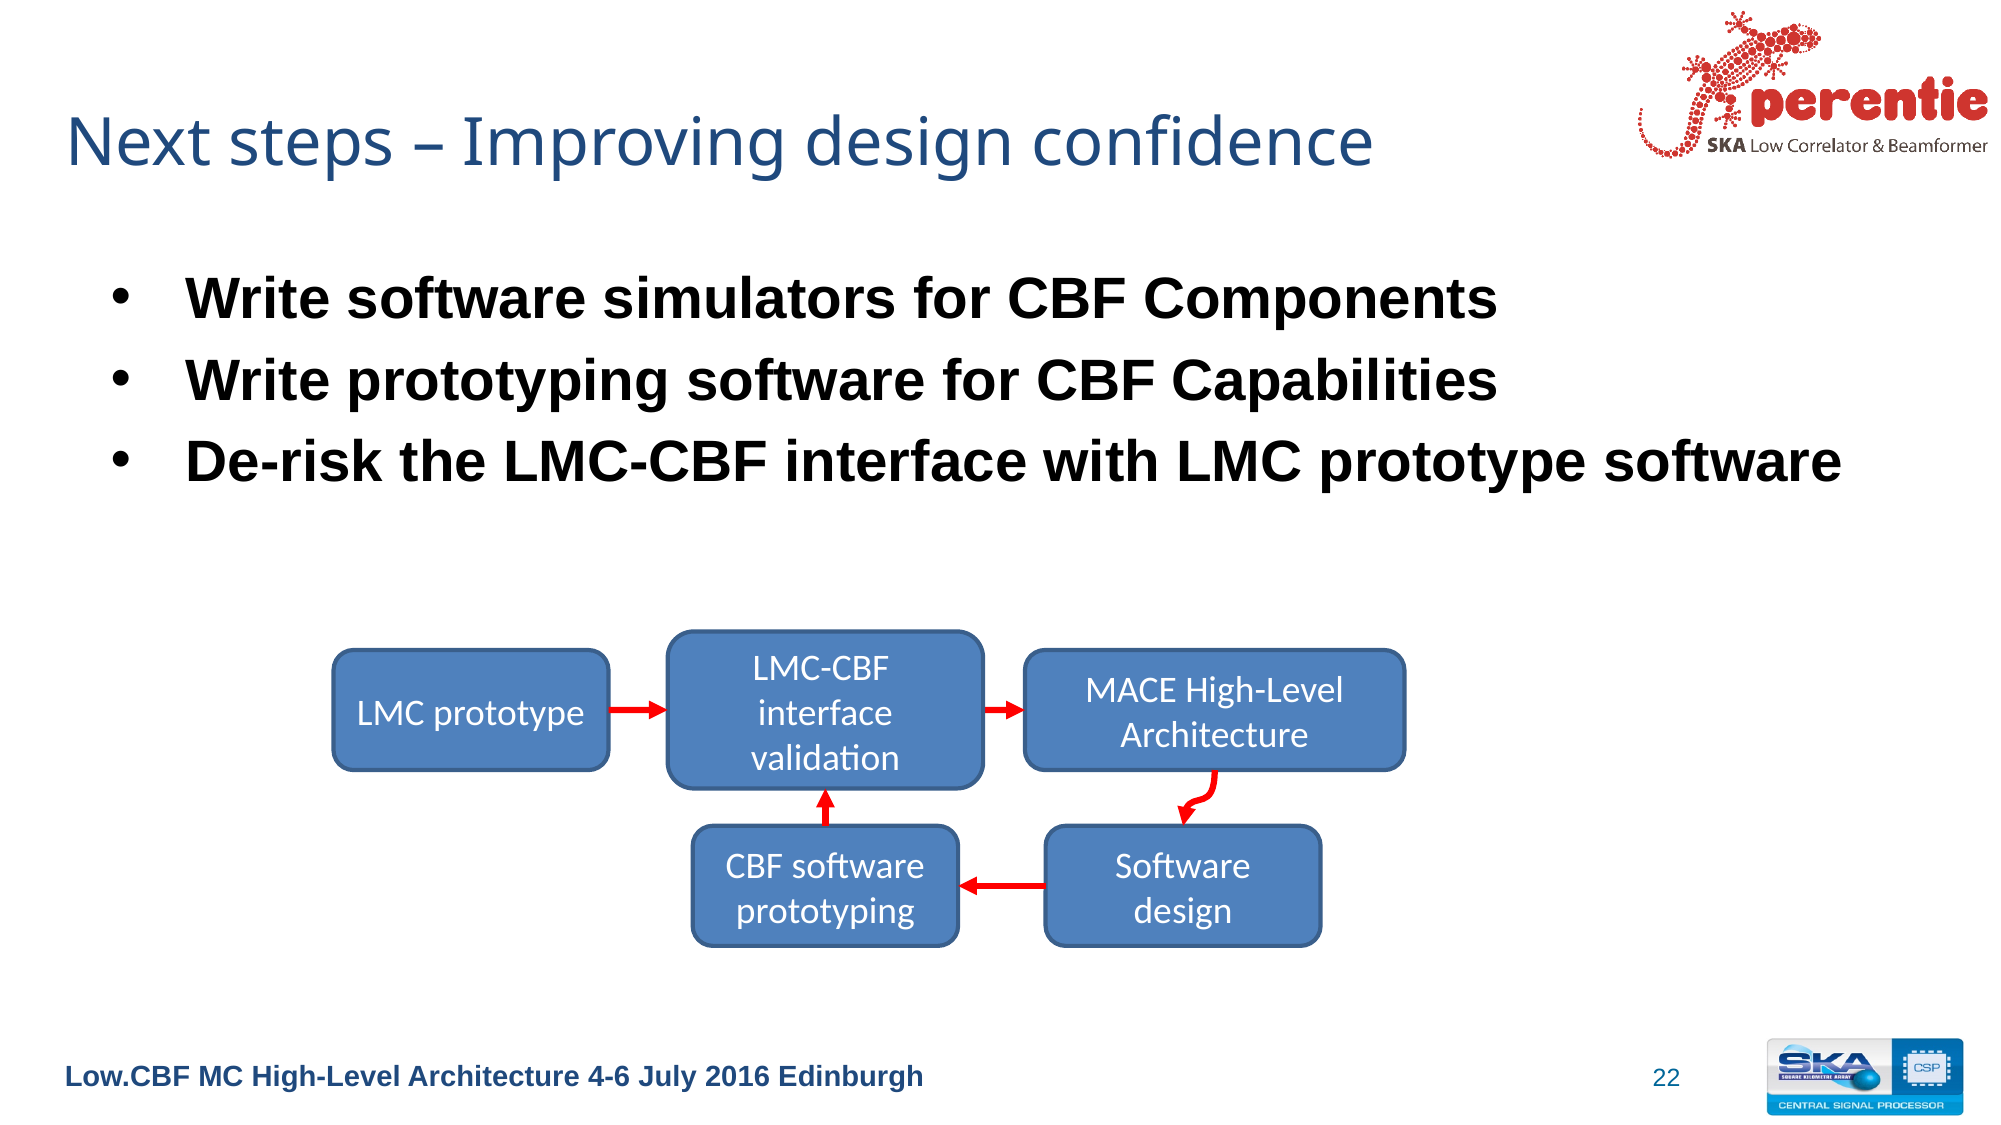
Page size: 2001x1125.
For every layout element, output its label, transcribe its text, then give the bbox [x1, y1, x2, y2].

picture [1637, 10, 1988, 159]
text_box MACE High-Level Architecture [1022, 647, 1407, 773]
picture [1915, 1103, 1931, 1108]
picture [1766, 1038, 1964, 1116]
picture [1834, 1103, 1862, 1108]
picture [1784, 1103, 1796, 1108]
list Write software simulators for CBF Components Write prototyping software for CBF Capabilities De-risk the LMC-CBF interface with LMC prototype software [95, 253, 1896, 564]
picture [1814, 1103, 1825, 1108]
text_box Software design [1043, 823, 1323, 948]
text_box LMC-CBF interface validation [665, 629, 986, 791]
text_box LMC prototype [331, 647, 611, 773]
text_box CBF software prototyping [690, 823, 961, 948]
title Next steps – Improving design confidence [50, 45, 1950, 233]
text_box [1170, 781, 1227, 814]
